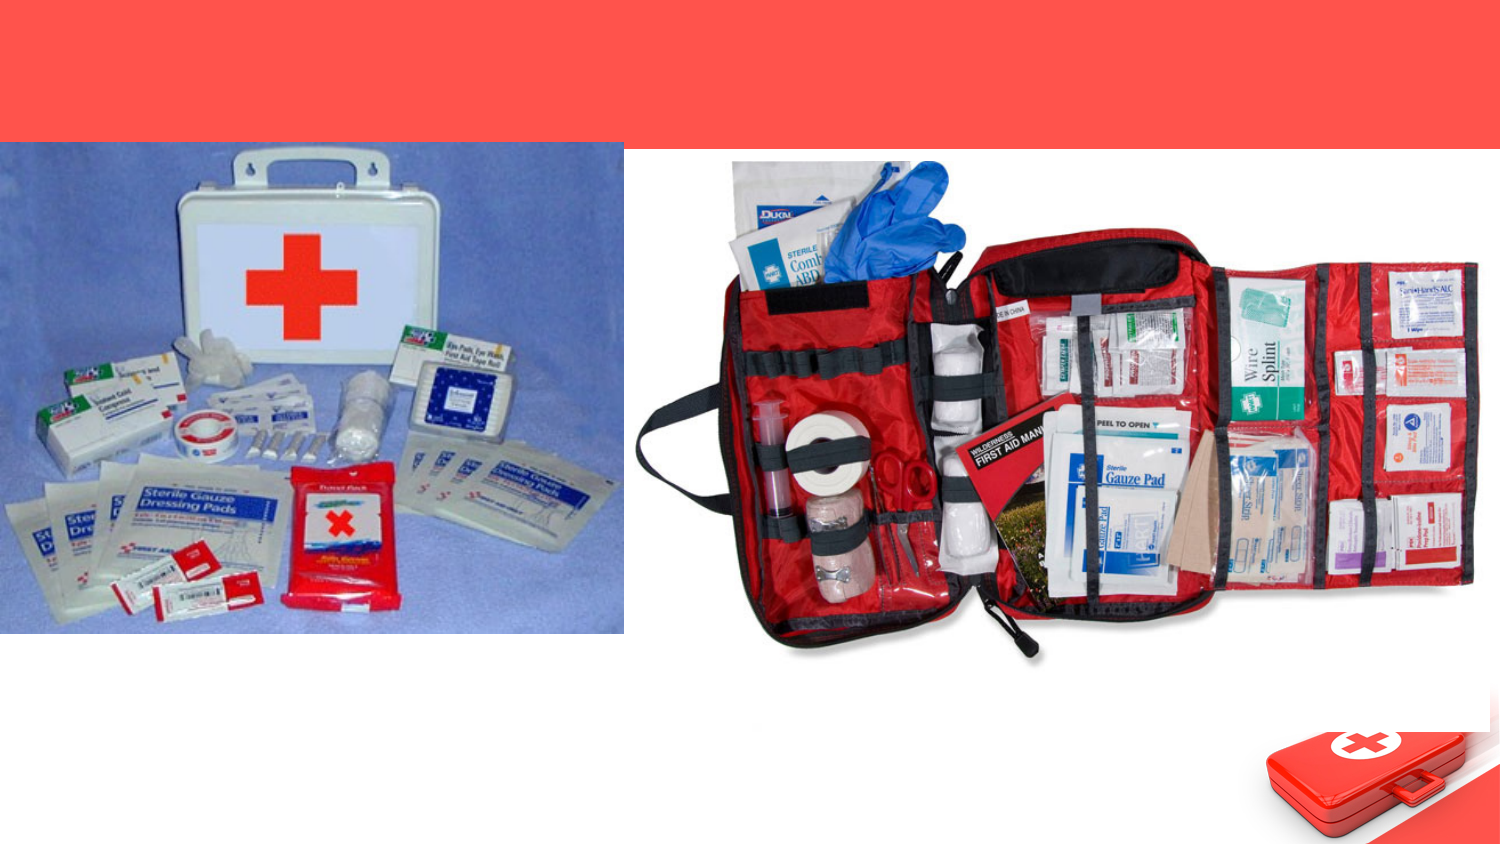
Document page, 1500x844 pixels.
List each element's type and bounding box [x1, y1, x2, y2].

list [0, 142, 625, 635]
picture [0, 0, 1500, 844]
